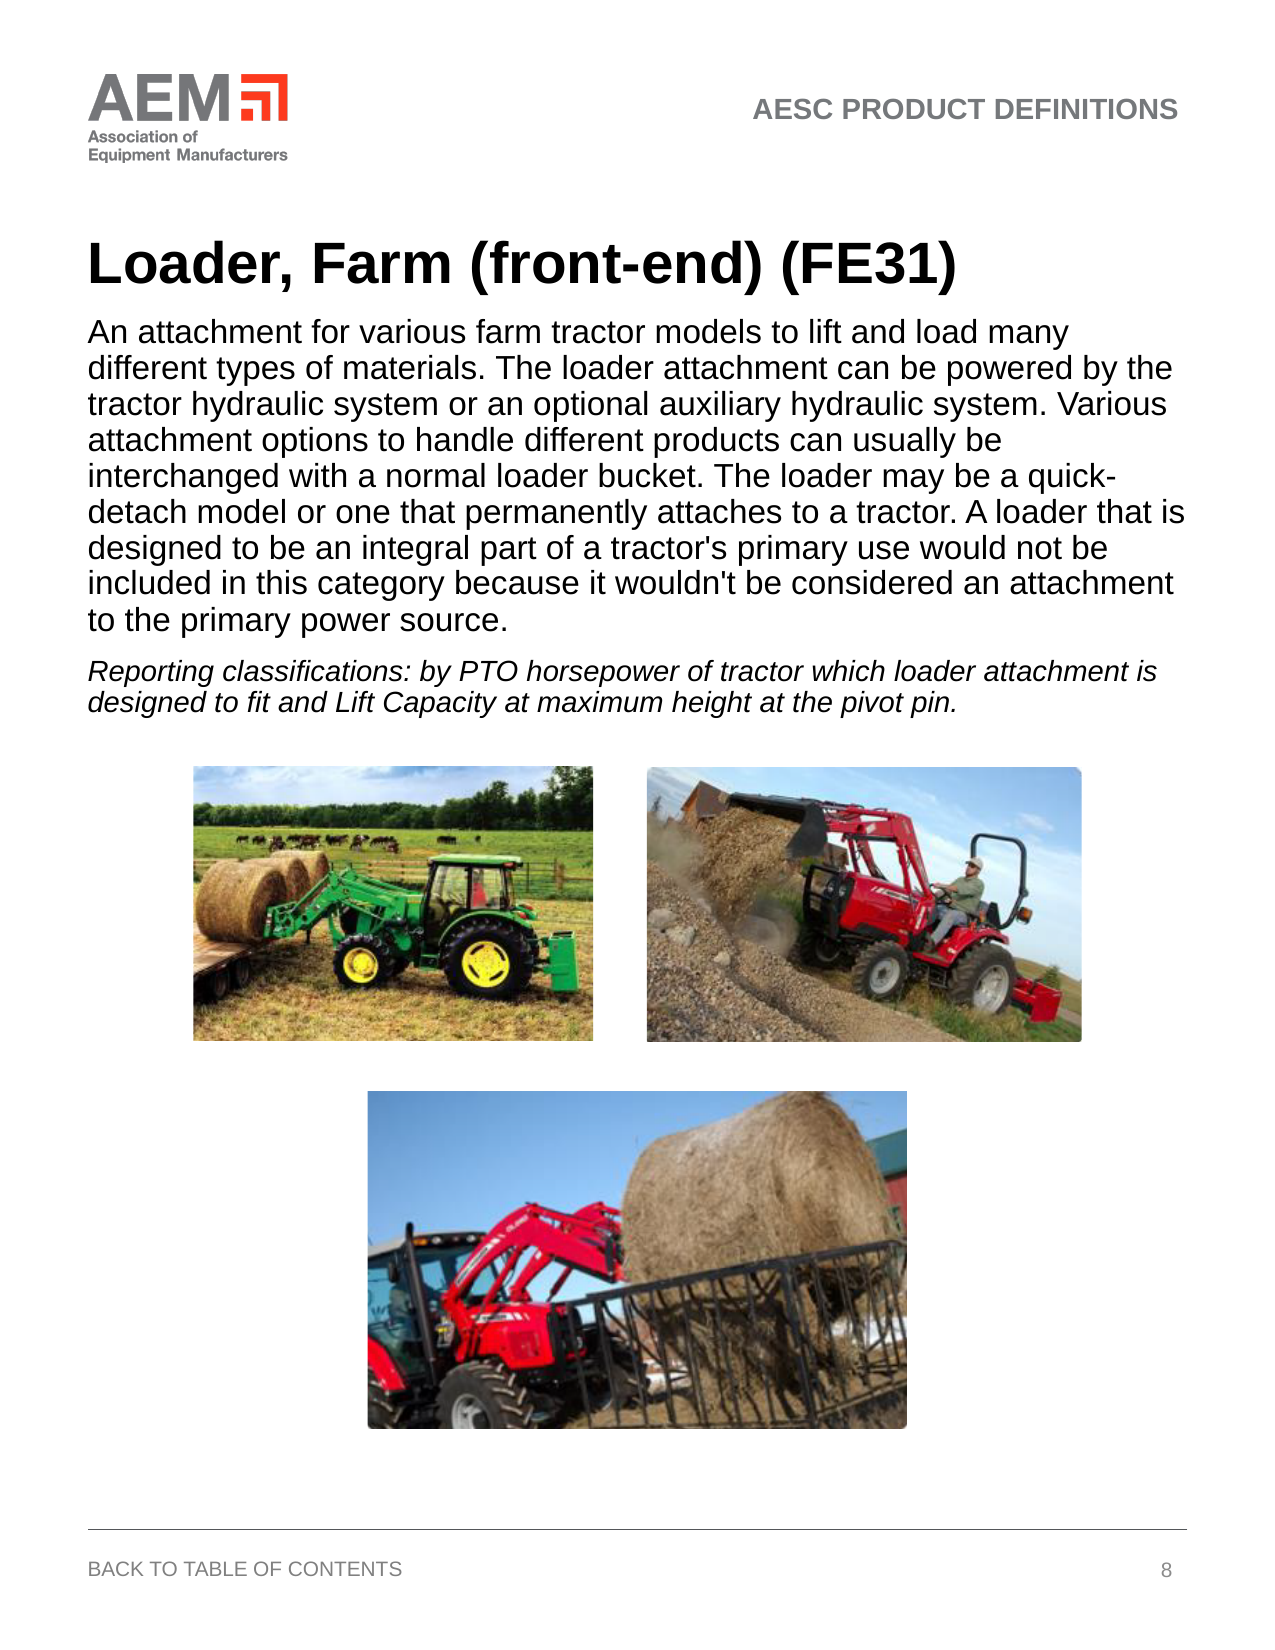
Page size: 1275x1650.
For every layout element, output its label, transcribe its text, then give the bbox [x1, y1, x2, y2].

slide_number 8 [900, 1544, 1188, 1593]
list An attachment for various farm tractor models to lift and load many different types of materials. The loader attachment can be powered by the tractor hydraulic system or an optional auxiliary hydraulic system. Various attachment options to handle different products can usually be interchanged with a normal loader bucket. The loader may be a quick-detach model or one that permanently attaches to a tractor. A loader that is designed to be an integral part of a tractor's primary use would not be included in this category because it wouldn't be considered an attachment to the primary power source. [87, 315, 1188, 555]
picture [367, 1091, 908, 1429]
picture [193, 766, 594, 1041]
title Loader, Farm (front-end) (FE31) [87, 195, 1188, 296]
picture [87, 74, 288, 163]
list AESC PRODUCT DEFINITIONS [473, 72, 1188, 126]
picture [646, 767, 1082, 1042]
list Reporting classifications: by PTO horsepower of tractor which loader attachment is designed to fit and Lift Capacity at maximum height at the pivot pin. [87, 656, 1188, 697]
